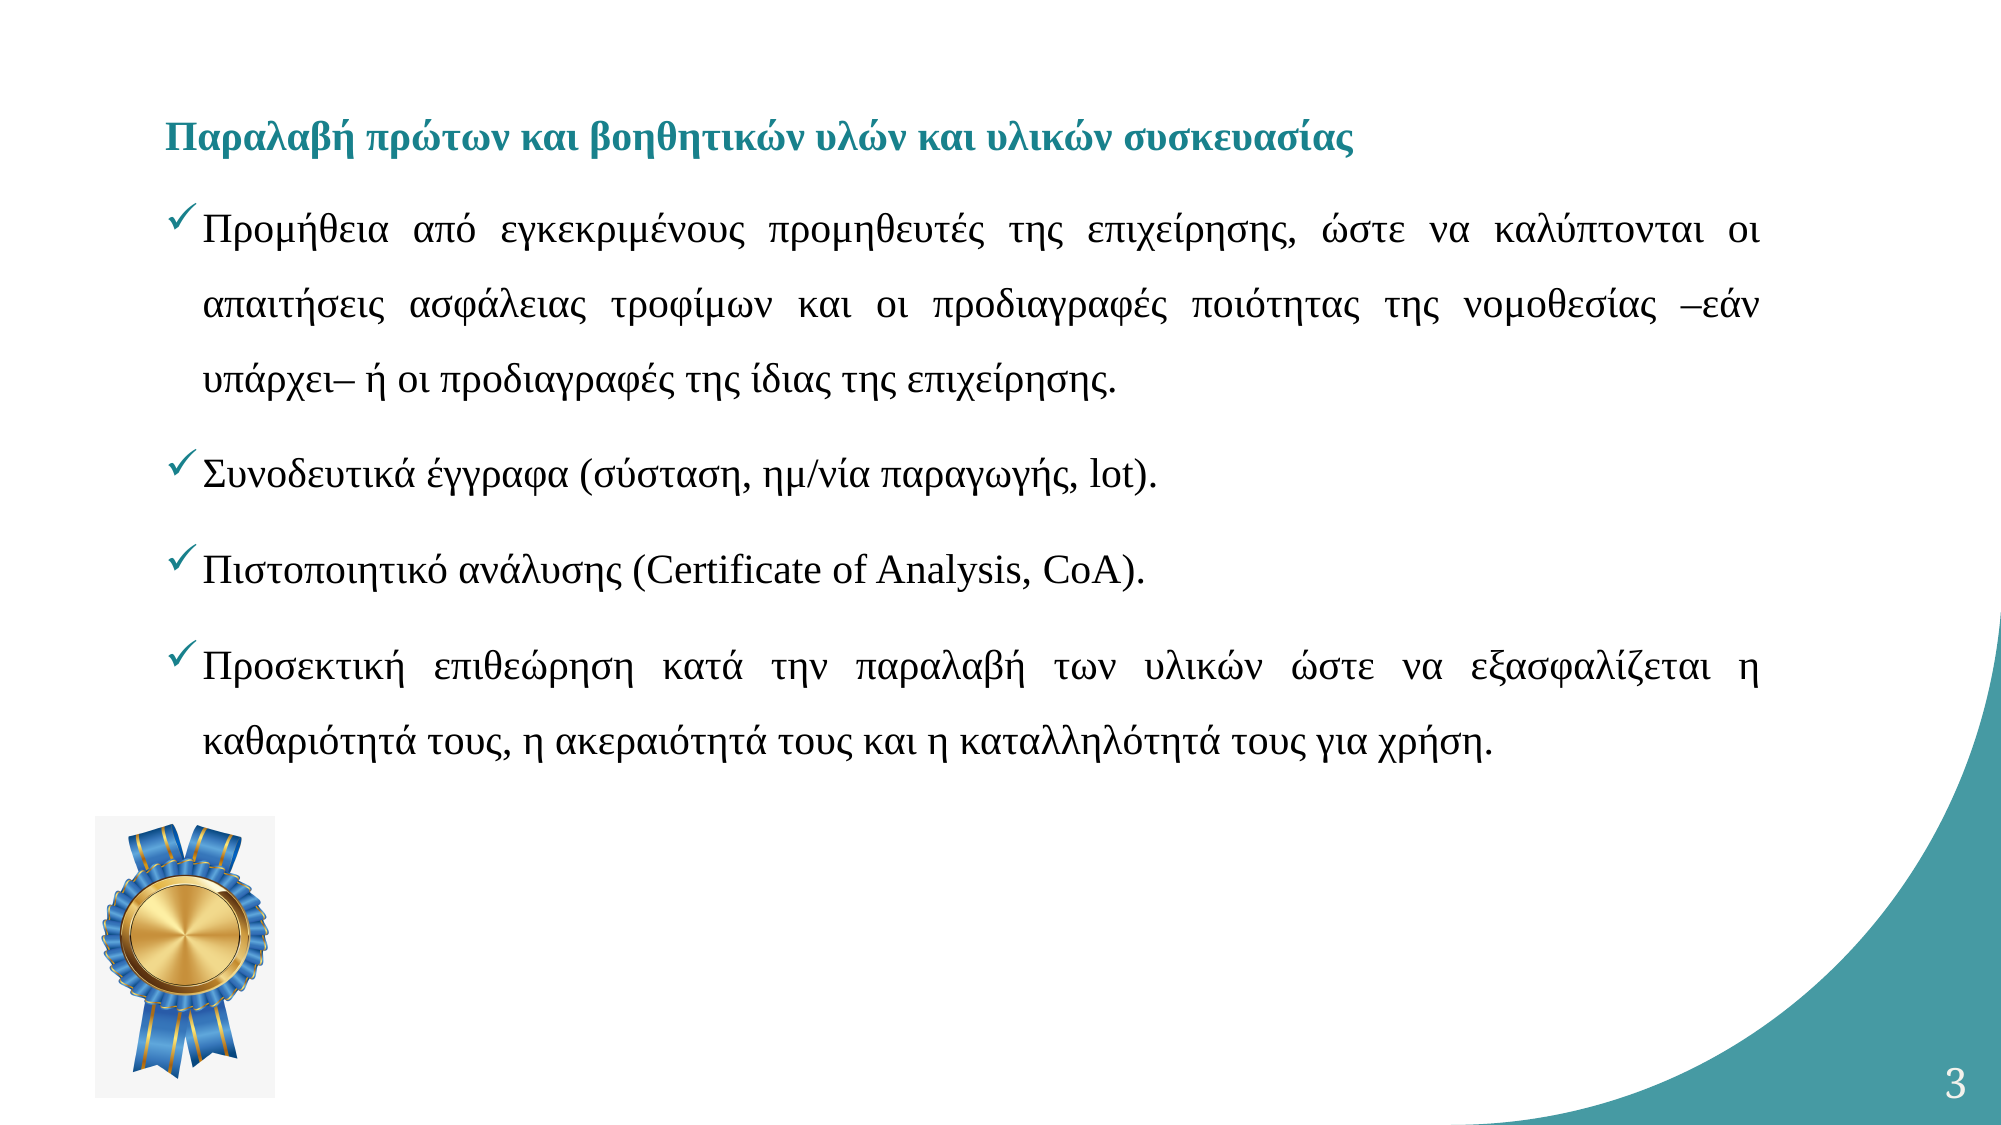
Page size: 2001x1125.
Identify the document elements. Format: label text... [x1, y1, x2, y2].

title Παραλαβή πρώτων και βοηθητικών υλών και υλικών συσκευασίας [150, 24, 1777, 167]
picture [95, 816, 275, 1098]
slide_number 3 [1868, 1055, 1983, 1116]
list Προμήθεια από εγκεκριμένους προμηθευτές της επιχείρησης, ώστε να καλύπτονται οι απαιτήσεις ασφάλειας τροφίμων και οι προδιαγραφές ποιότητας της νομοθεσίας –εάν υπάρχει– ή οι προδιαγραφές της ίδιας της επιχείρησης. Συνοδευτικά έγγραφα (σύσταση, ημ/νία παραγωγής, lot). Πιστοποιητικό ανάλυσης (Certificate of Analysis, CoA). Προσεκτική επιθεώρηση κατά την παραλαβή των υλικών ώστε να εξασφαλίζεται η καθαριότητά τους, η ακεραιότητά τους και η καταλληλότητά τους για χρήση. [150, 167, 1777, 845]
